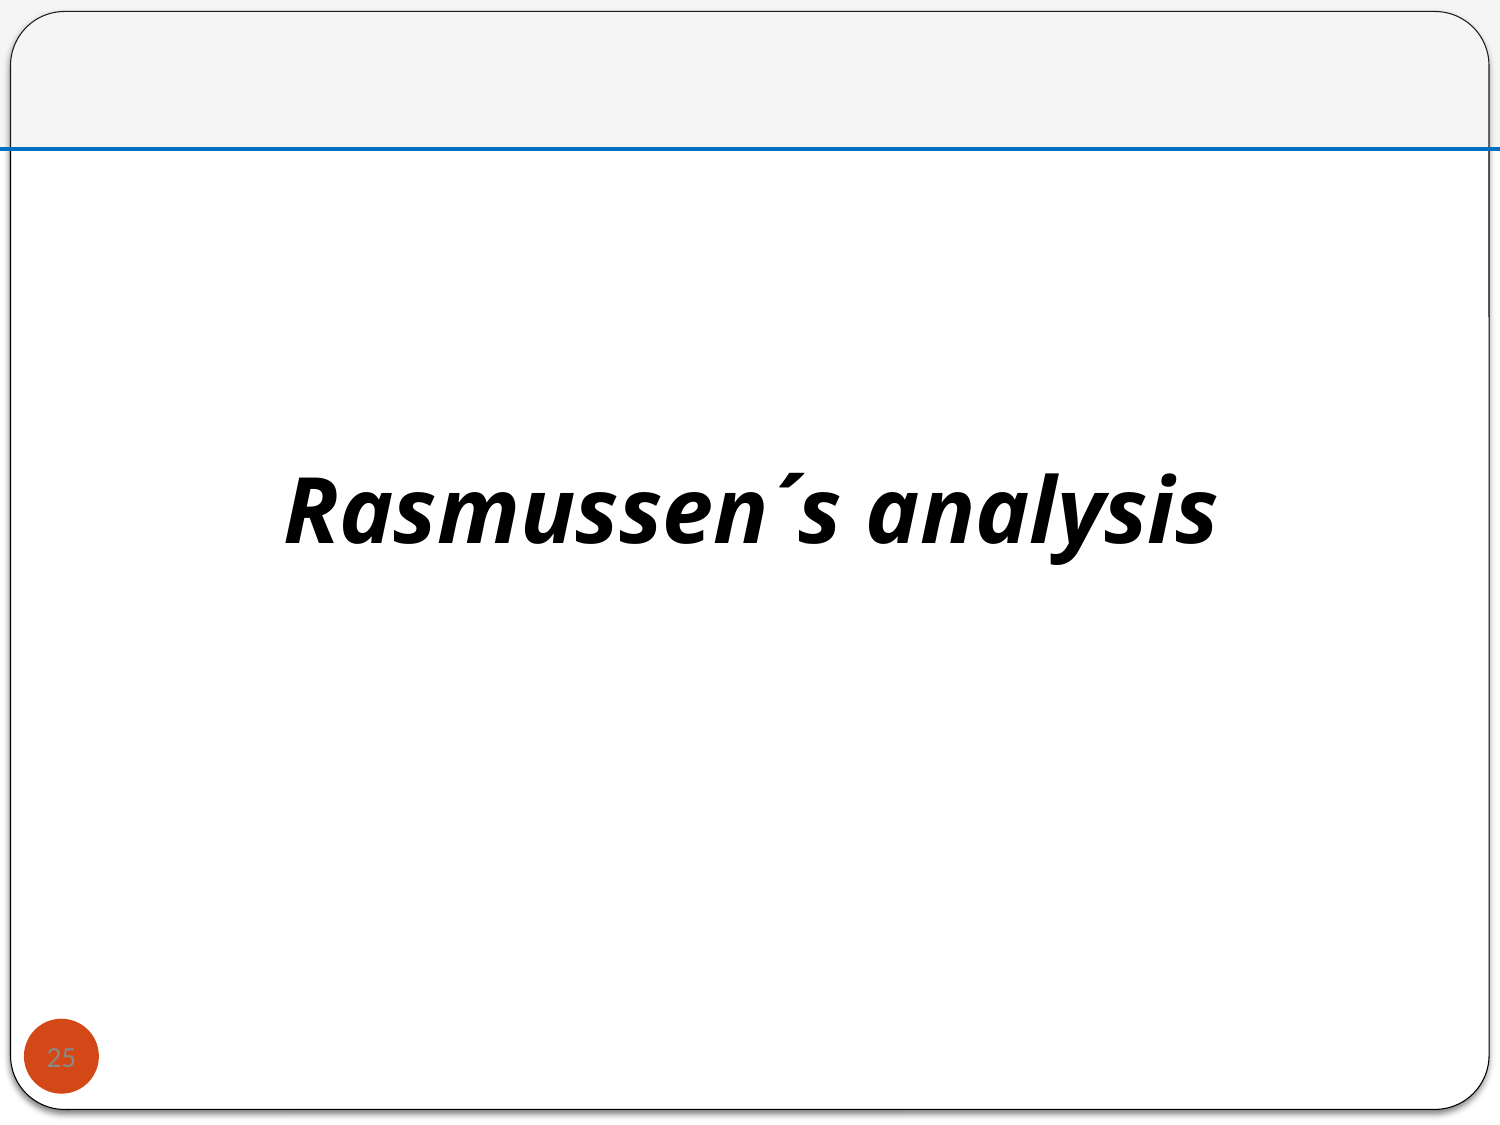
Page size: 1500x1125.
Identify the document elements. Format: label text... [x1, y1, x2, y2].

list Rasmussen´s analysis [76, 444, 1427, 646]
slide_number 25 [23, 1018, 99, 1094]
